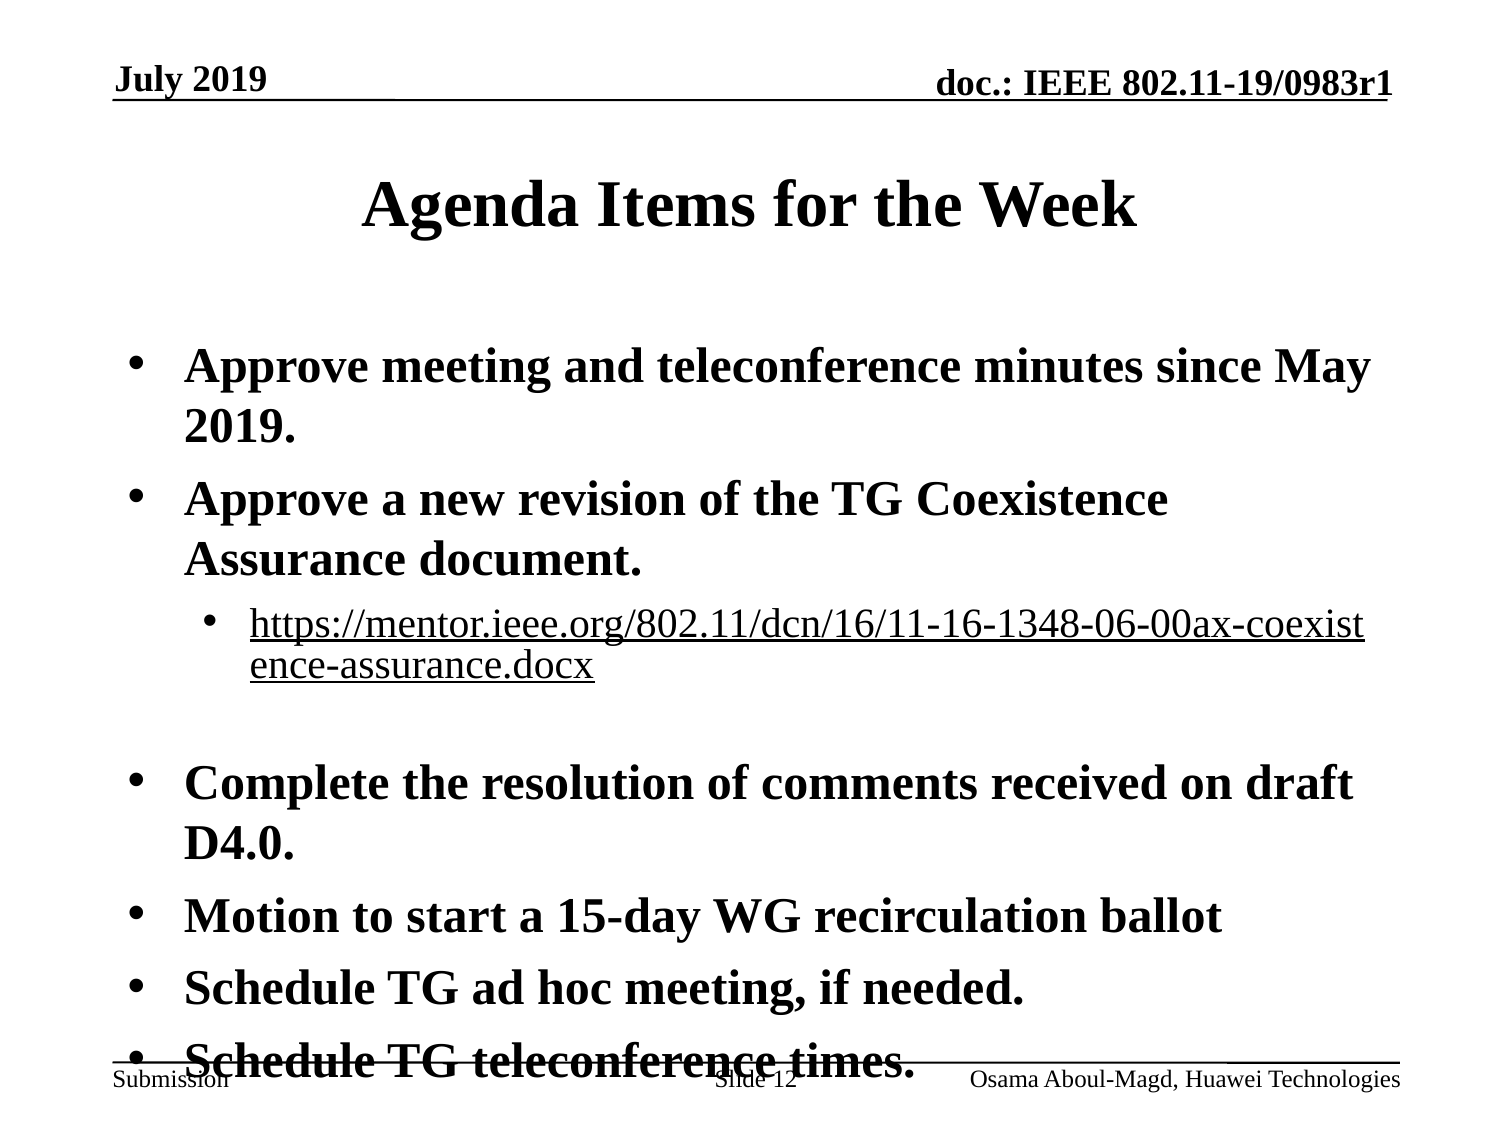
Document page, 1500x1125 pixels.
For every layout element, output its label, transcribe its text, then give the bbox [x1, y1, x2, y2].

title Agenda Items for the Week [112, 112, 1388, 288]
list Approve meeting and teleconference minutes since May 2019. Approve a new revision of the TG Coexistence Assurance document. https://mentor.ieee.org/802.11/dcn/16/11-16-1348-06-00ax-coexistence-assurance.docx Complete the resolution of comments received on draft D4.0. Motion to start a 15-day WG recirculation ballot Schedule TG ad hoc meeting, if needed. Schedule TG teleconference times. [112, 324, 1388, 1000]
footer Osama Aboul-Magd, Huawei Technologies [878, 1061, 1402, 1093]
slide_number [114, 54, 423, 100]
slide_number Slide 12 [712, 1061, 800, 1123]
